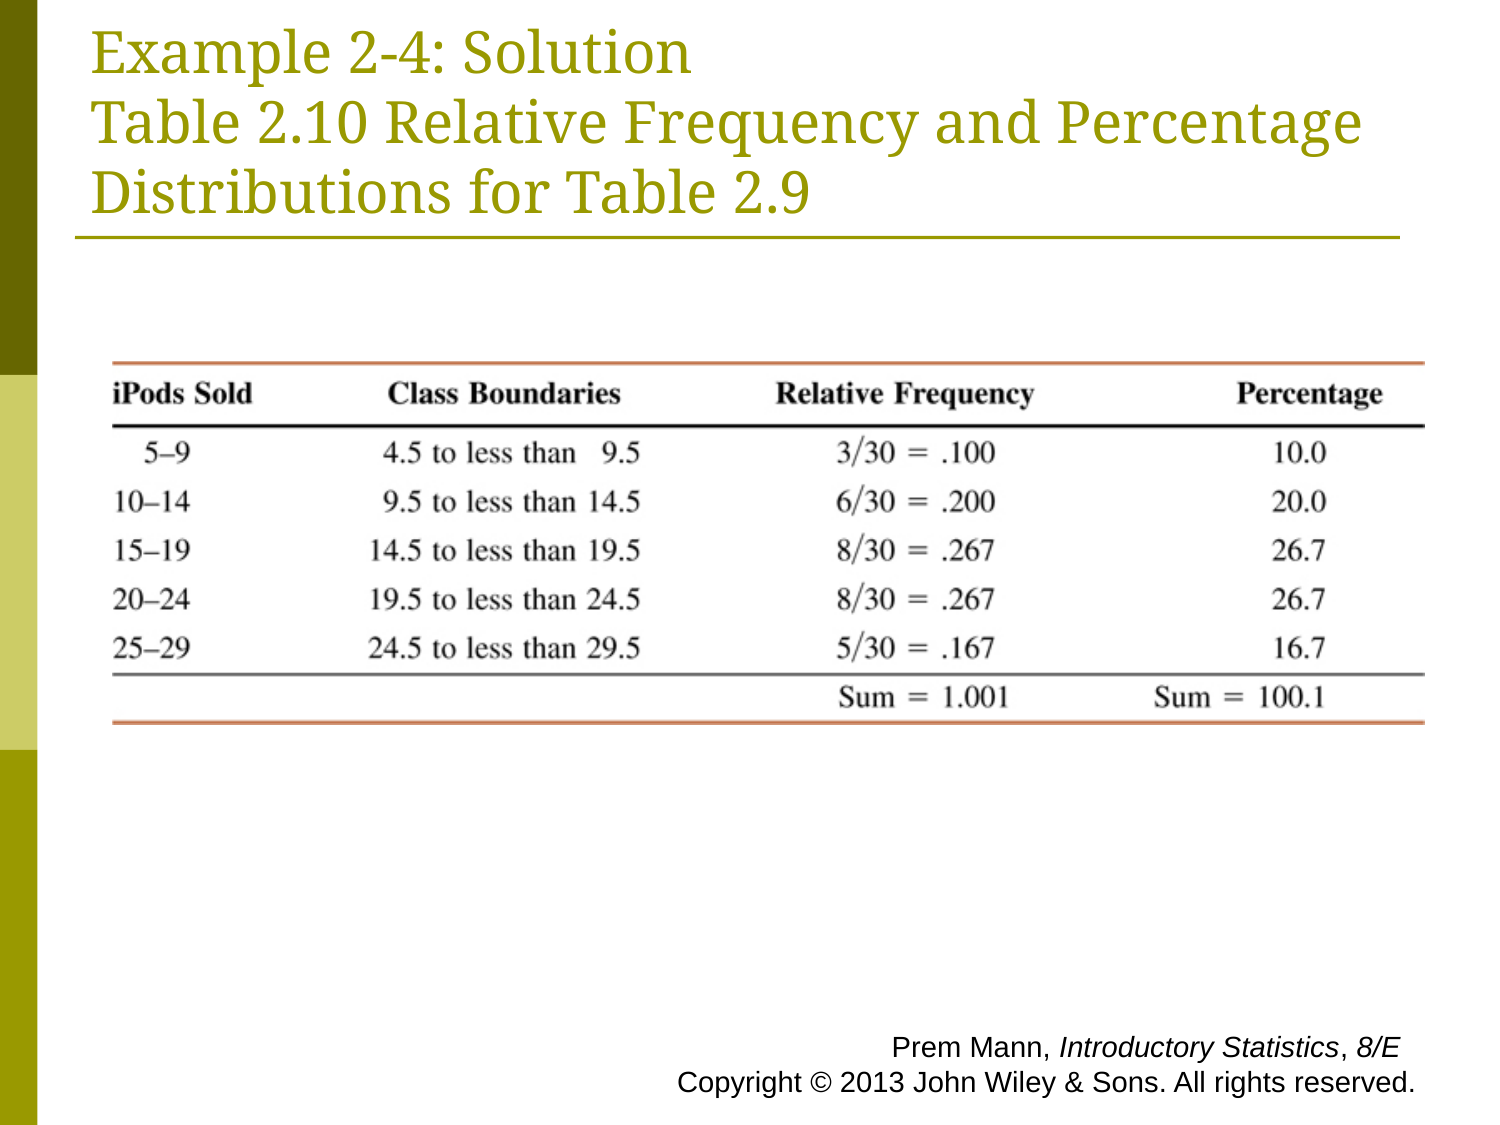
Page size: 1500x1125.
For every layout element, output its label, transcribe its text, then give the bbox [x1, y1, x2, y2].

text_box Prem Mann, Introductory Statistics, 8/E Copyright © 2013 John Wiley & Sons. All rights reserved. [662, 1021, 1447, 1106]
title Example 2-4: Solution Table 2.10 Relative Frequency and Percentage Distributions for Table 2.9 [75, 45, 1425, 233]
picture [112, 361, 1426, 726]
